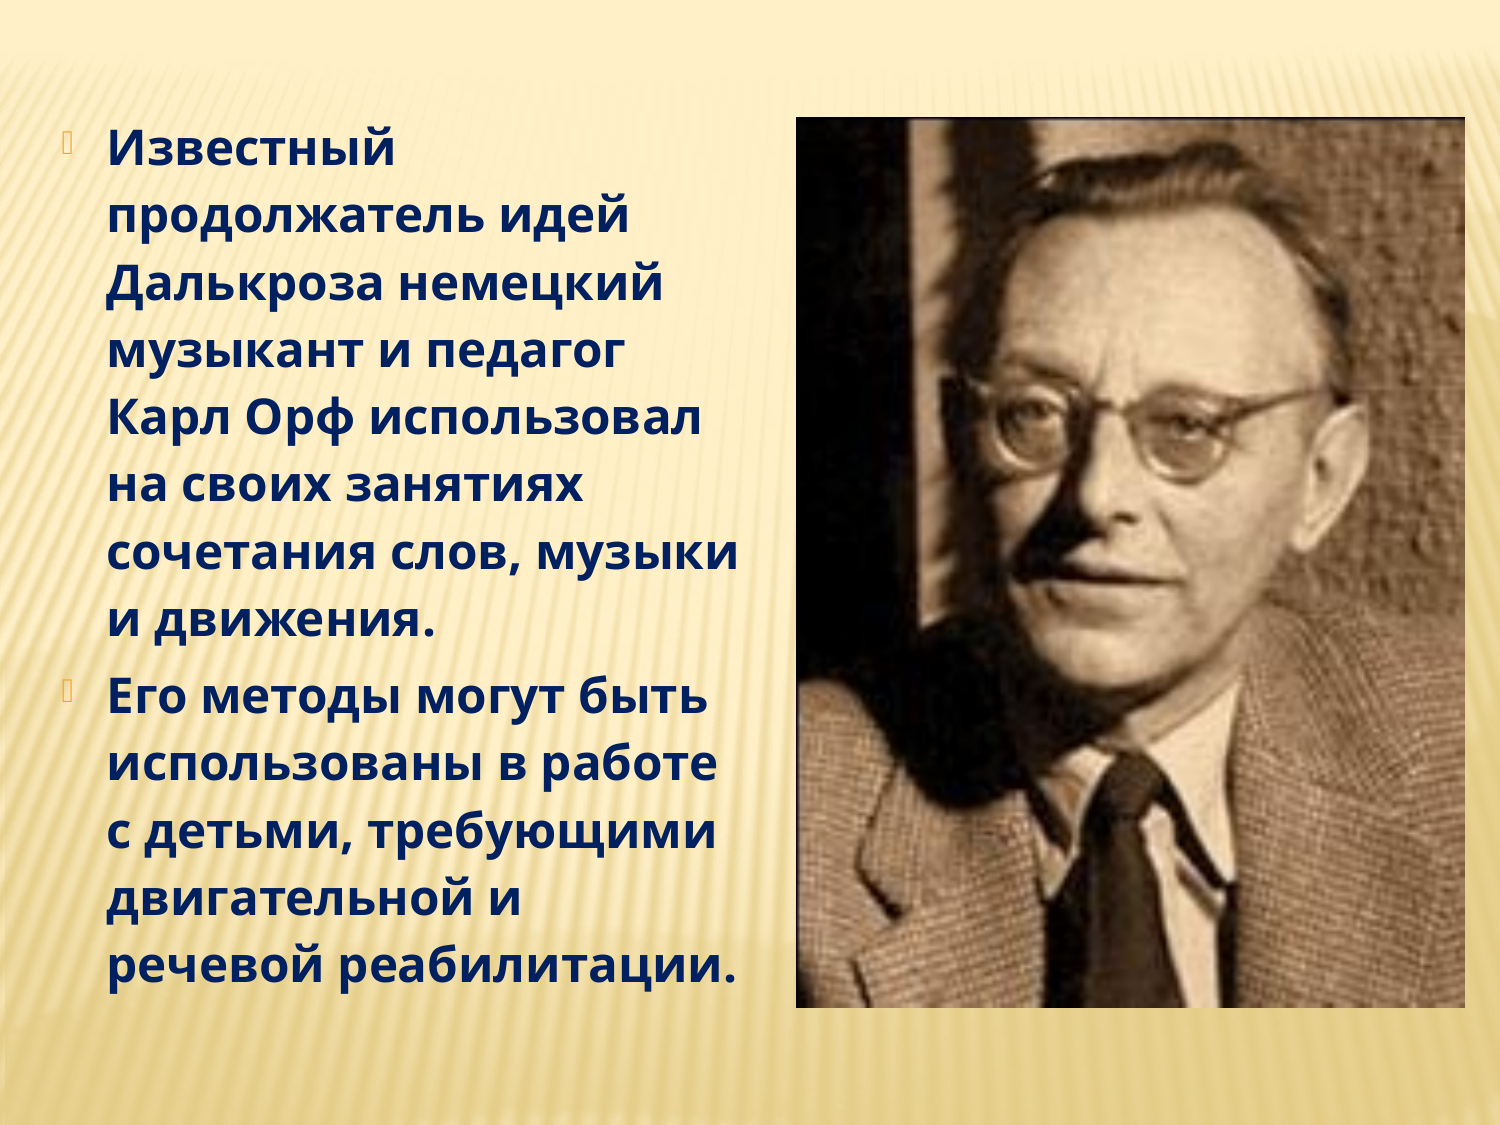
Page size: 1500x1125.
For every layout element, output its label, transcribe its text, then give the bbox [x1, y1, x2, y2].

list Известный продолжатель идей Далькроза немецкий музыкант и педагог Карл Орф использовал на своих занятиях сочетания слов, музыки и движения. Его методы могут быть использованы в работе с детьми, требующими двигательной и речевой реабилитации. [46, 105, 762, 1079]
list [796, 116, 1466, 1009]
